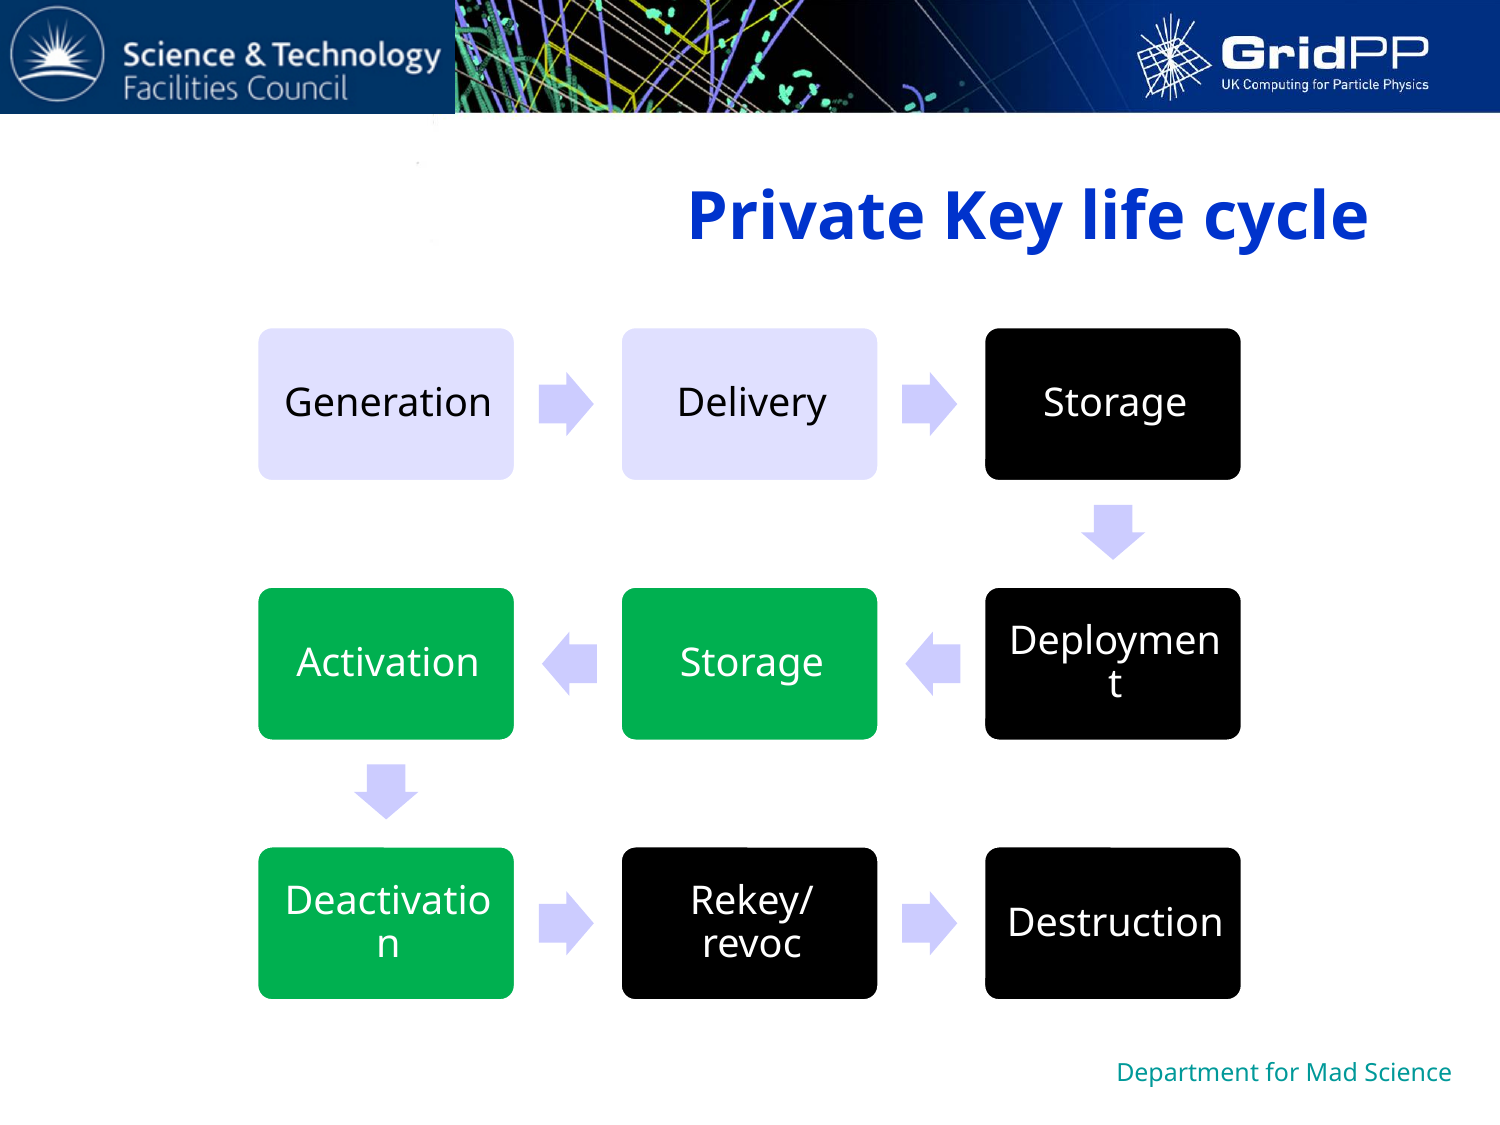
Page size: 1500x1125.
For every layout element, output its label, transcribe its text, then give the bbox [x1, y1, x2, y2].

picture [0, 0, 1500, 1125]
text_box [111, 325, 1388, 1002]
title Private Key life cycle [584, 125, 1473, 301]
